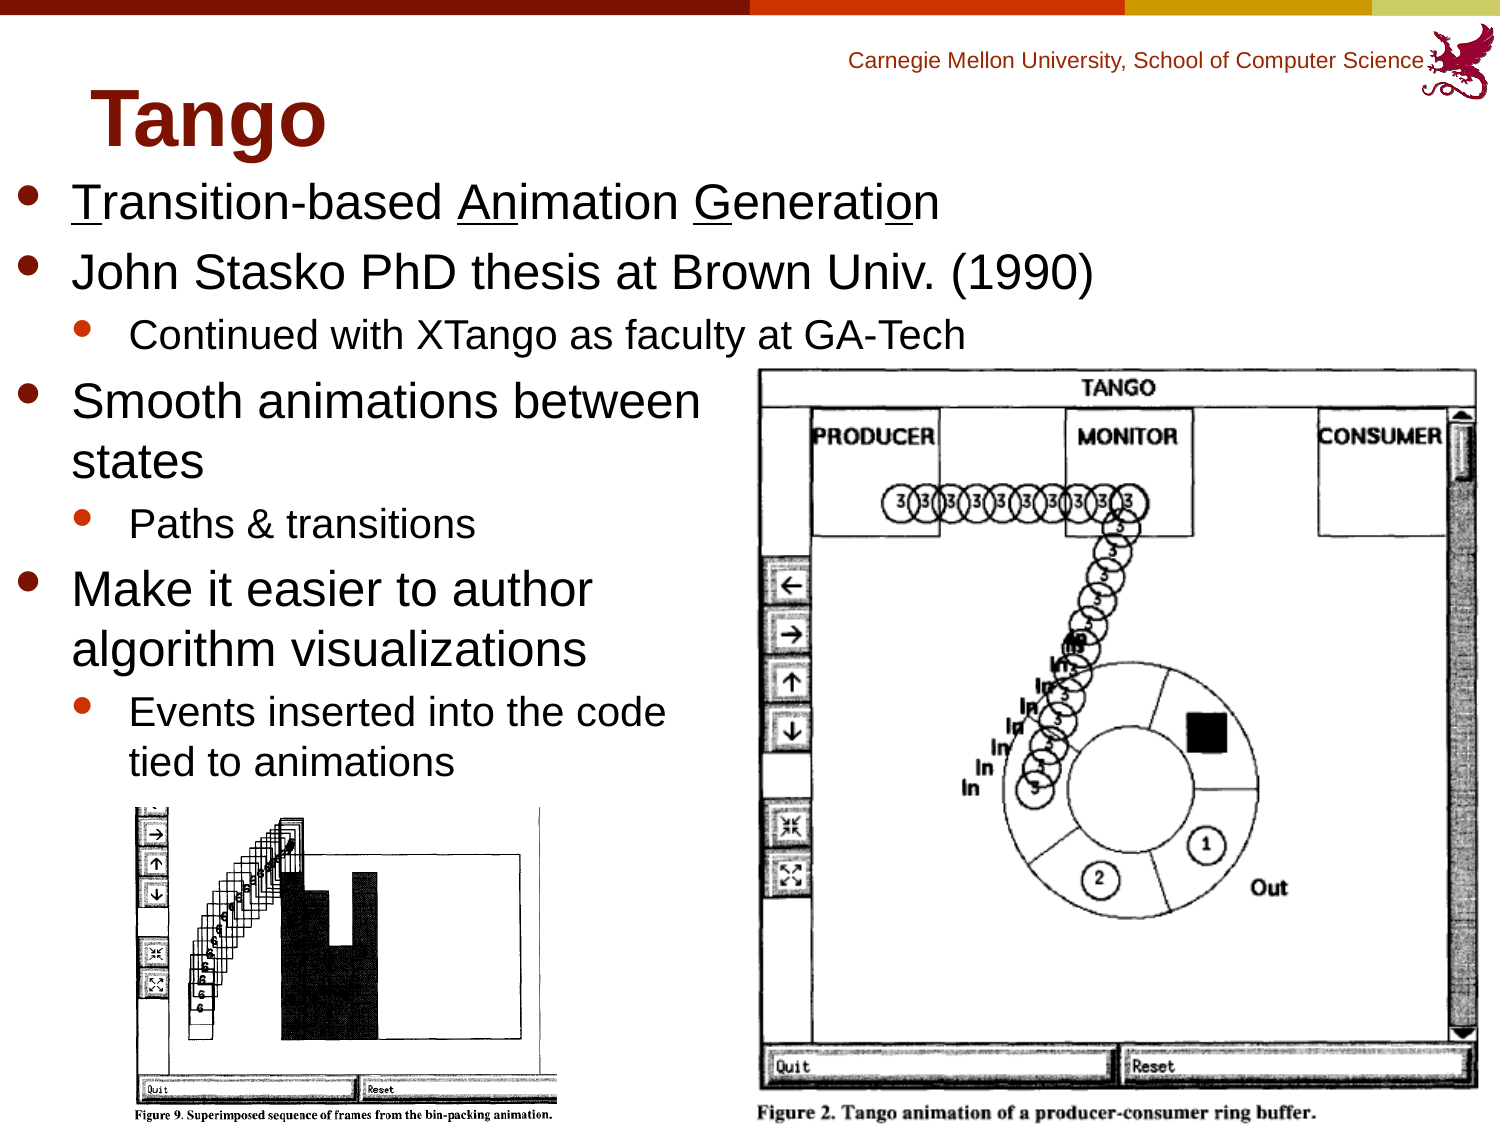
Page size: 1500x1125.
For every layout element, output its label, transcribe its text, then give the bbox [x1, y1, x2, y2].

picture [1421, 23, 1495, 100]
picture [745, 358, 1500, 1125]
title Tango [74, 19, 1313, 162]
list Transition-based Animation Generation John Stasko PhD thesis at Brown Univ. (1990) Continued with XTango as faculty at GA-Tech Smooth animations between states Paths & transitions Make it easier to author algorithm visualizations Events inserted into the code tied to animations [0, 162, 1426, 1000]
picture [131, 807, 557, 1125]
